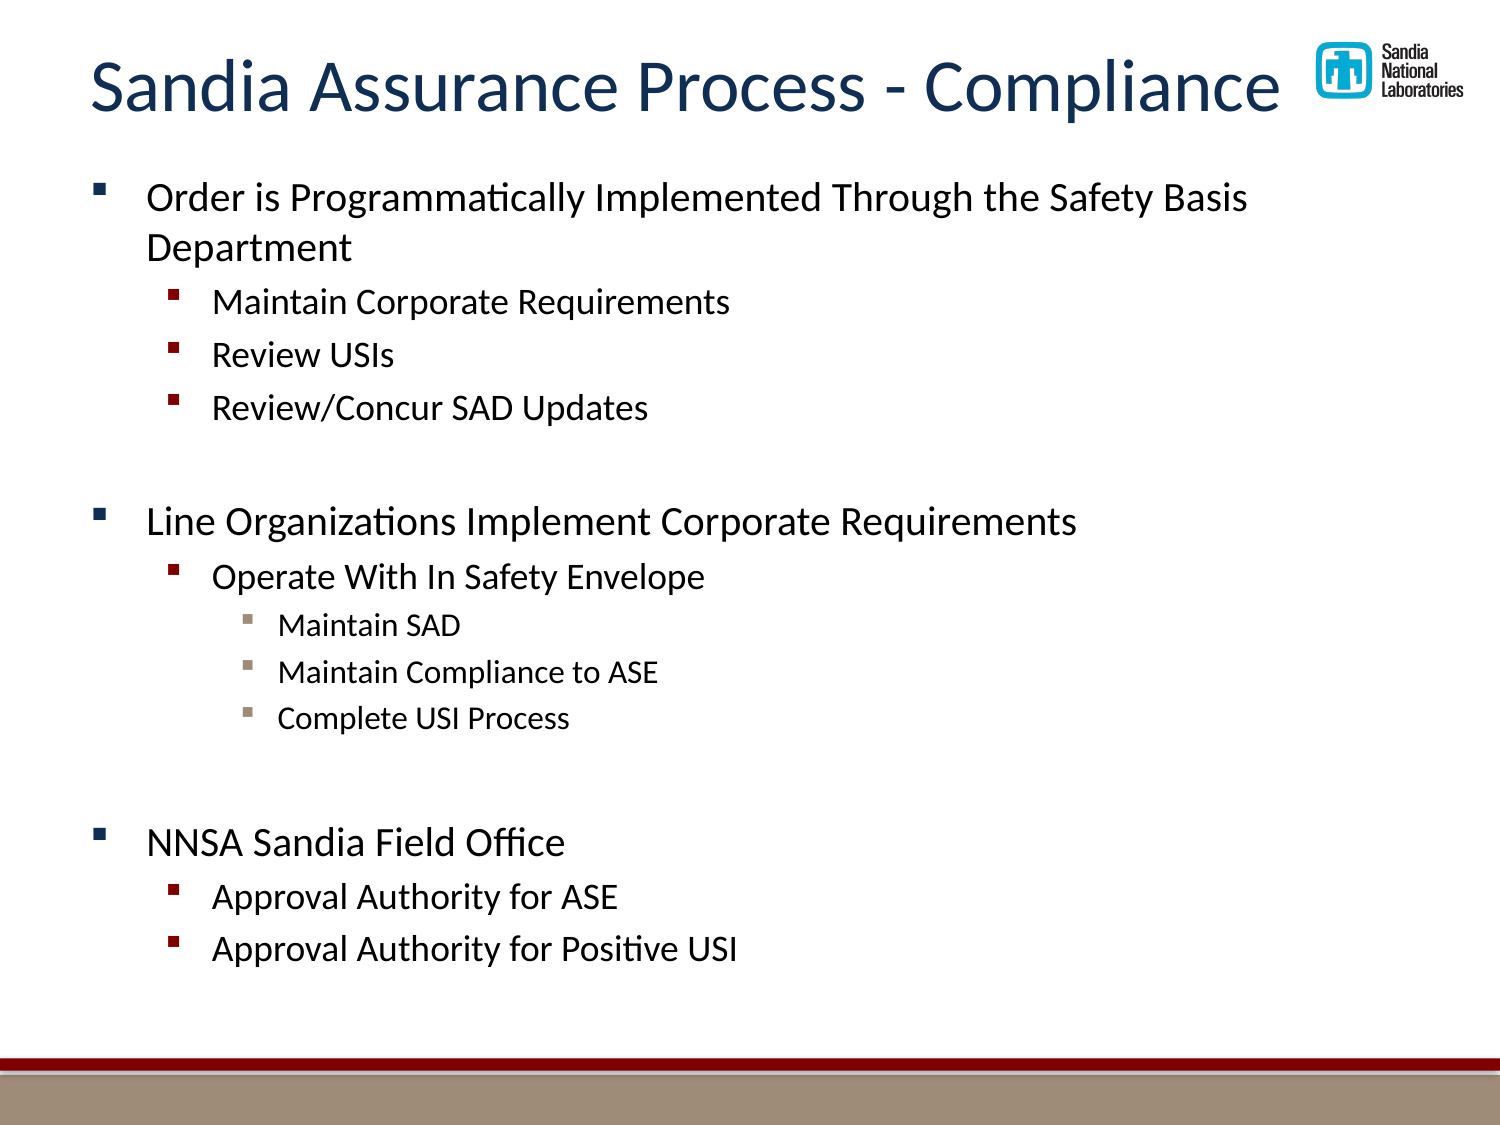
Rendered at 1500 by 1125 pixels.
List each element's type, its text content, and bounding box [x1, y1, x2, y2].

list Order is Programmatically Implemented Through the Safety Basis Department Maintain Corporate Requirements Review USIs Review/Concur SAD Updates Line Organizations Implement Corporate Requirements Operate With In Safety Envelope Maintain SAD Maintain Compliance to ASE Complete USI Process NNSA Sandia Field Office Approval Authority for ASE Approval Authority for Positive USI [74, 162, 1426, 958]
title Sandia Assurance Process - Compliance [74, 0, 1426, 162]
picture [1426, 37, 1467, 105]
